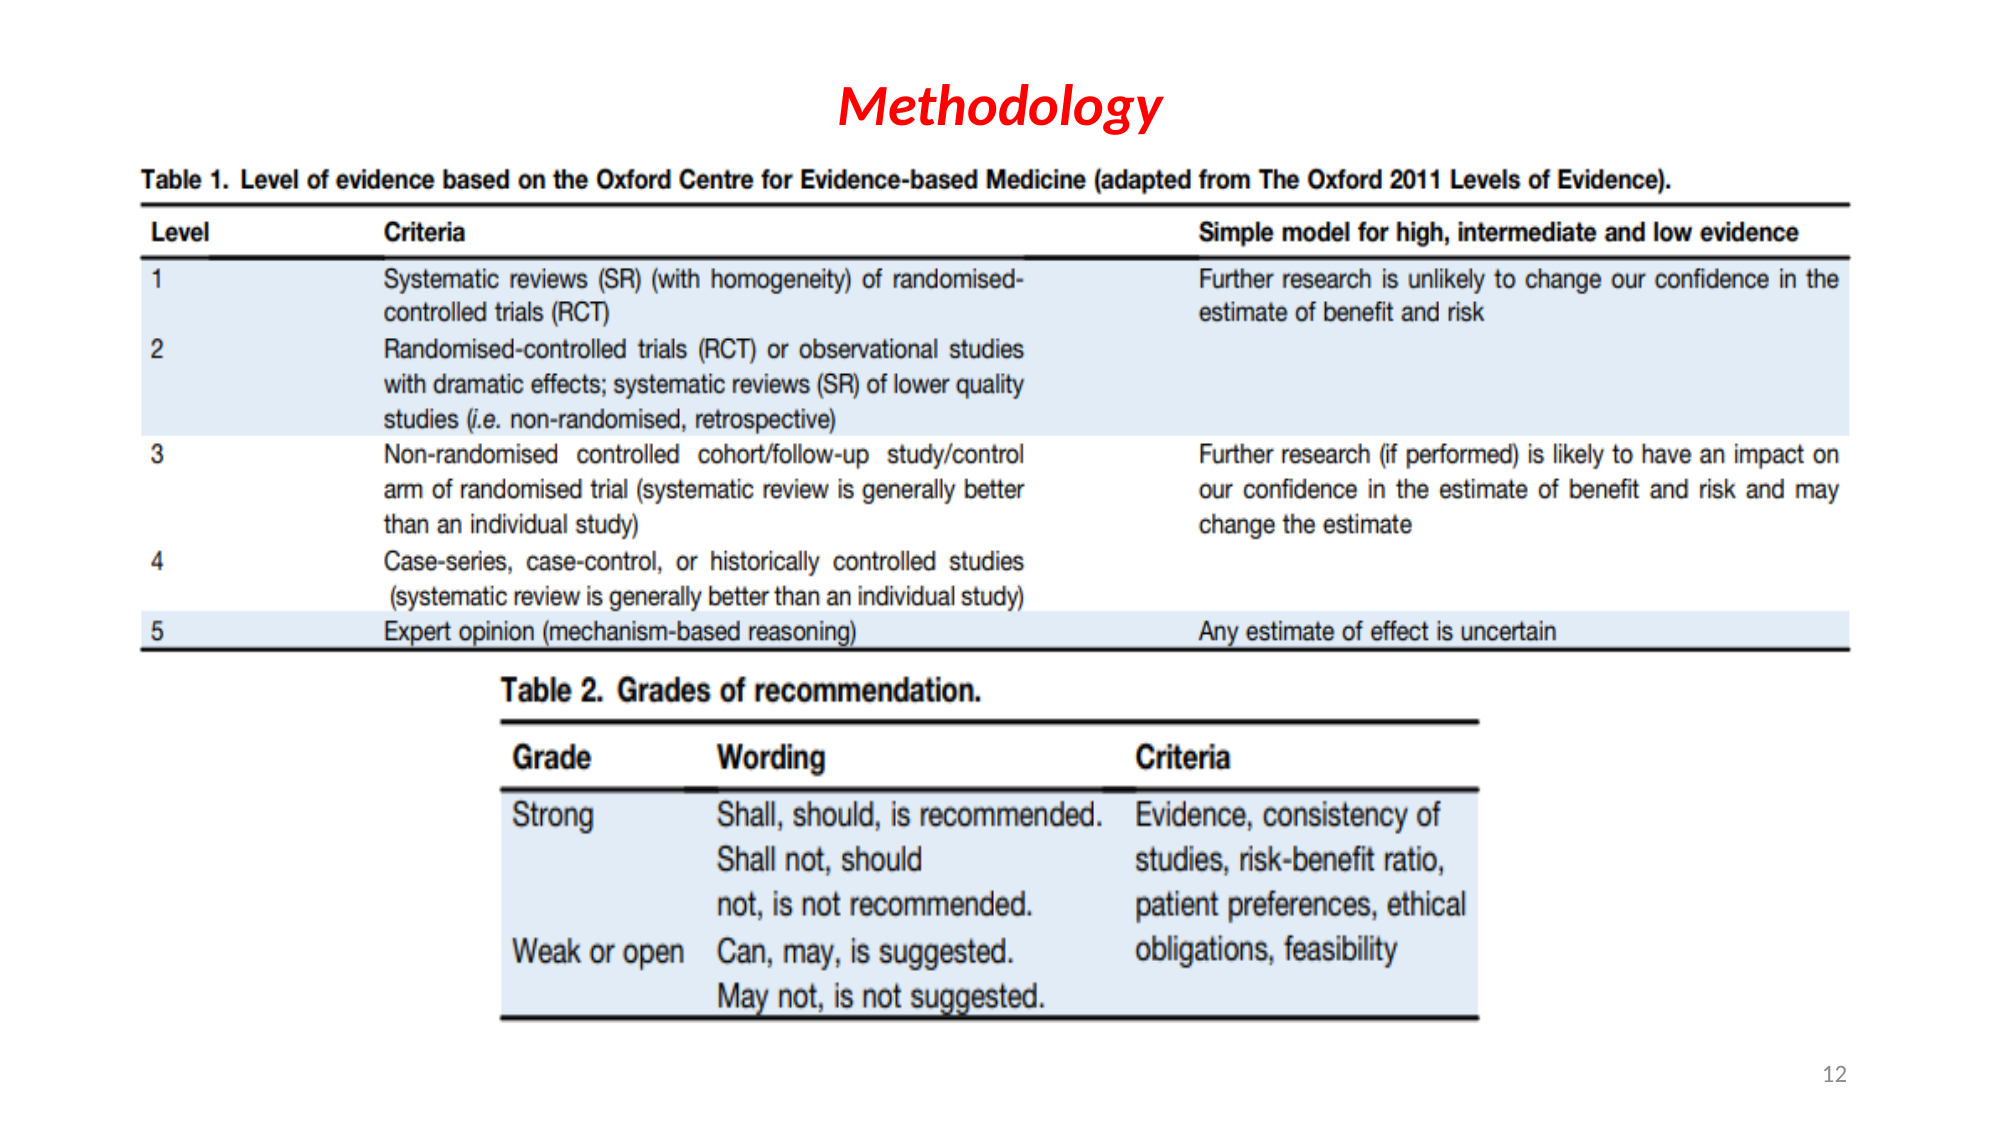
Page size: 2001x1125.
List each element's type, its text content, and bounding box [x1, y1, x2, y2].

picture [490, 665, 1498, 1053]
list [125, 154, 1863, 666]
slide_number 12 [1412, 1042, 1863, 1103]
title Methodology [137, 59, 1863, 154]
